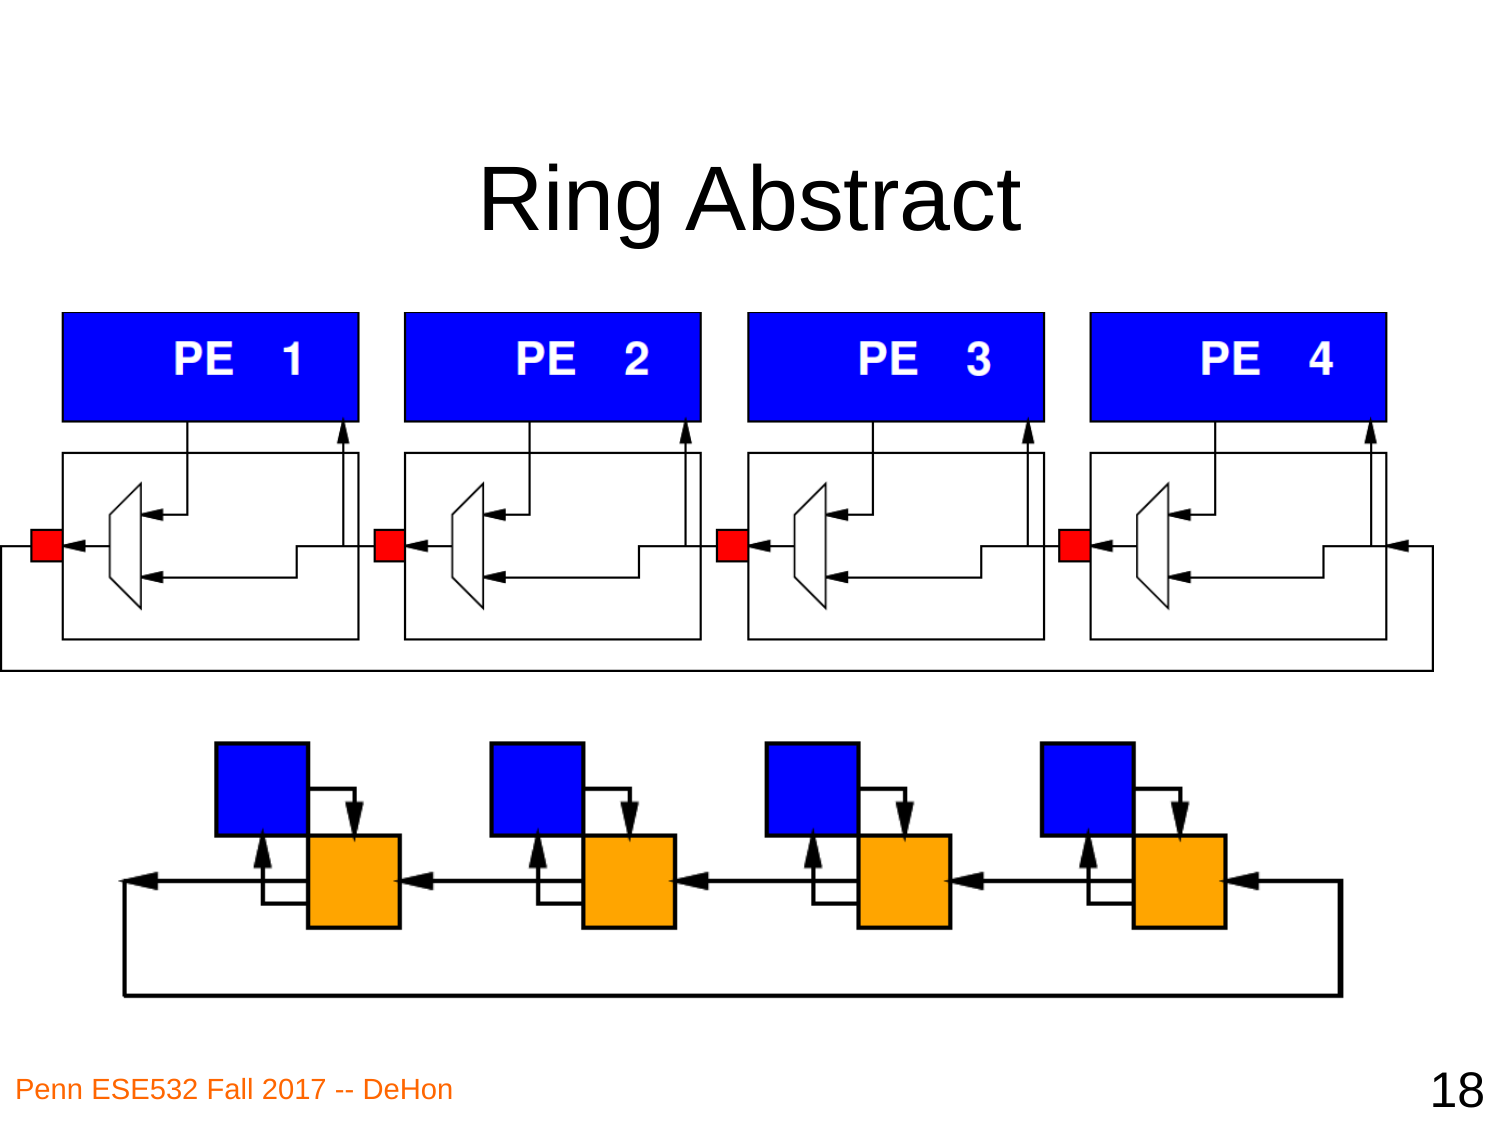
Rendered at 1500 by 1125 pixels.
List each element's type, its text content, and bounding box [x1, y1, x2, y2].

picture [0, 312, 1434, 673]
slide_number 18 [1187, 1049, 1500, 1125]
slide_number Penn ESE532 Fall 2017 -- DeHon [0, 1062, 576, 1125]
picture [62, 699, 1401, 1035]
title Ring Abstract [112, 99, 1388, 288]
